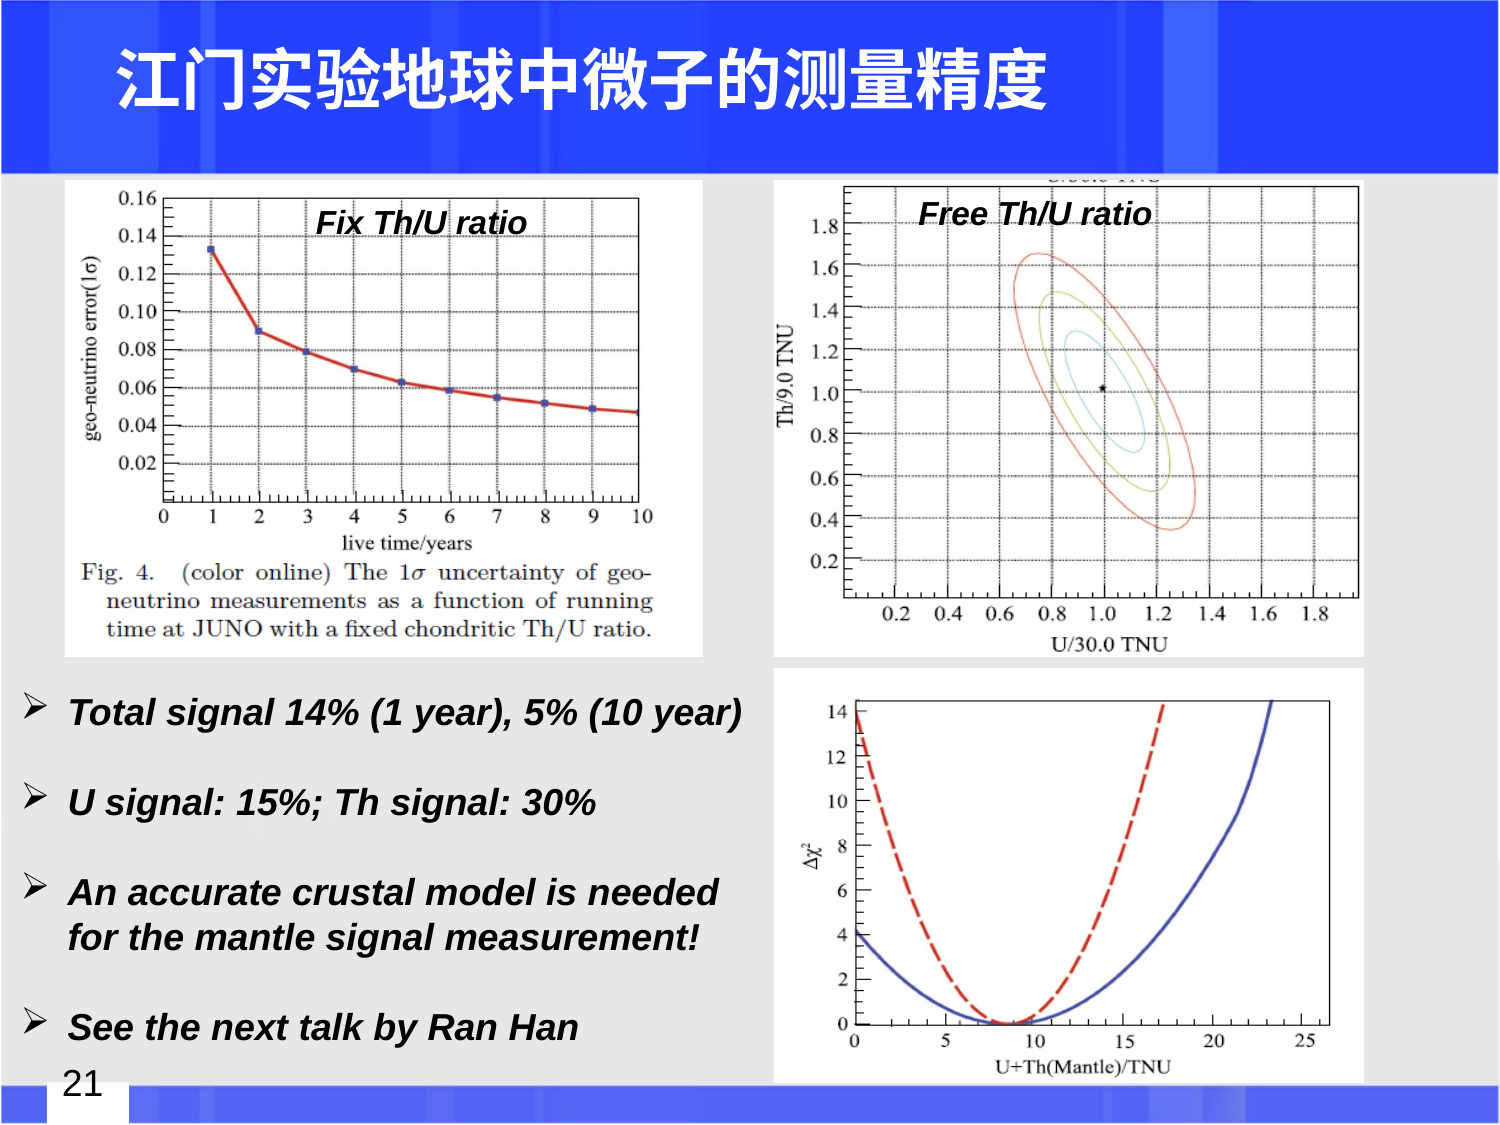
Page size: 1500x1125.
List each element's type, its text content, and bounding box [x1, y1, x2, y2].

picture [0, 0, 1500, 1125]
text_box Total signal 14% (1 year), 5% (10 year) U signal: 15%; Th signal: 30% An accurate crustal model is needed for the mantle signal measurement! See the next talk by Ran Han [5, 680, 762, 1056]
text_box 江门实验地球中微子的测量精度 [100, 30, 1164, 126]
